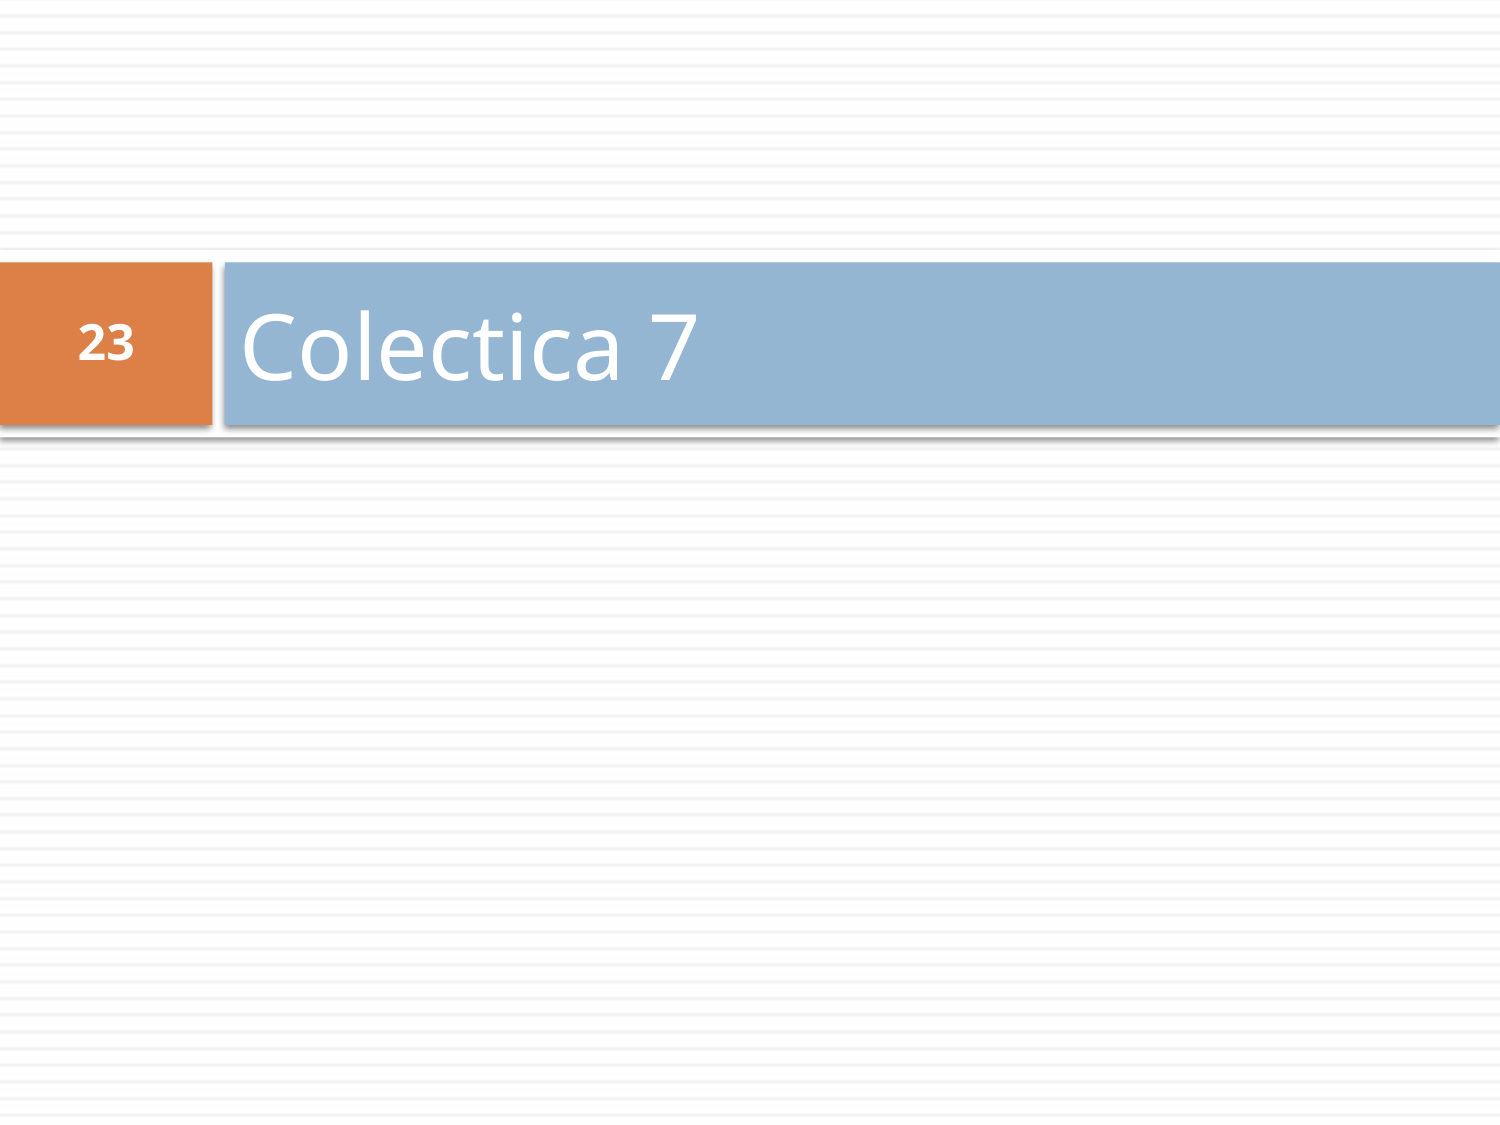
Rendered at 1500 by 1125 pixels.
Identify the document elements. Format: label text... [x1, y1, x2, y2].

slide_number 23 [0, 287, 213, 403]
title Colectica 7 [225, 262, 1475, 425]
